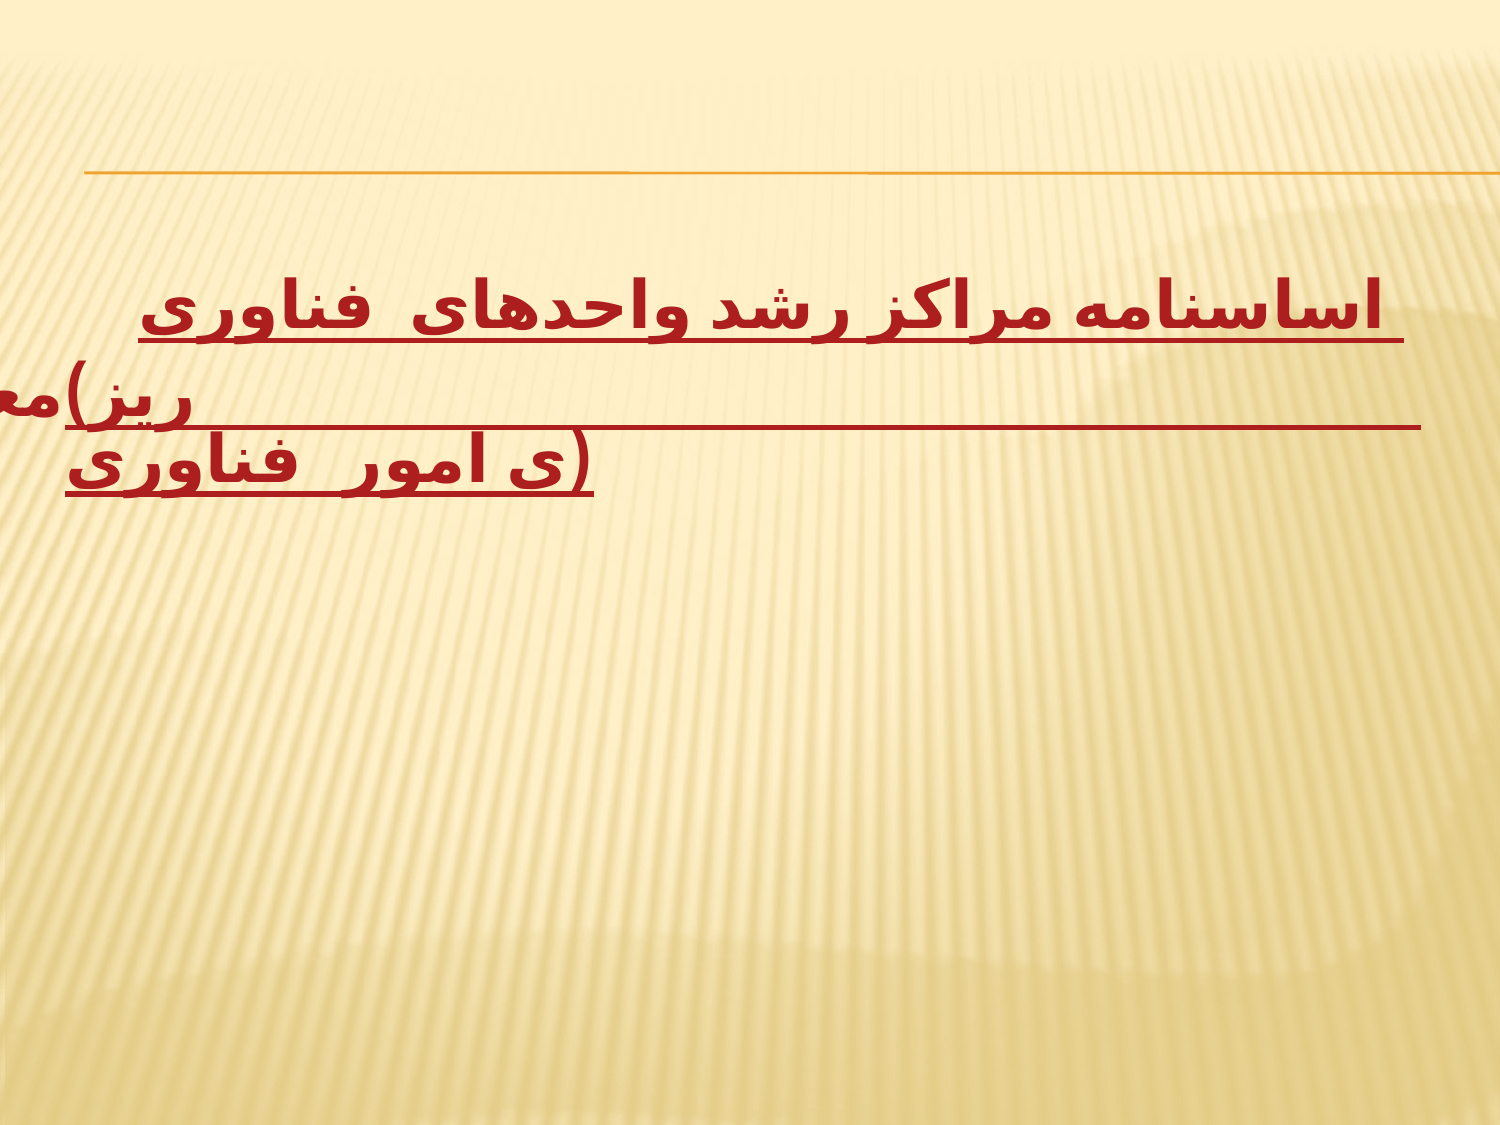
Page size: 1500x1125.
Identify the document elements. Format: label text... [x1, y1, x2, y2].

list اساسنامه مراکز رشد واحدهای فناوری (معاونت پژوهش و فناوری، دفتر برنامه ریزی امور فناوری) [50, 254, 1475, 998]
